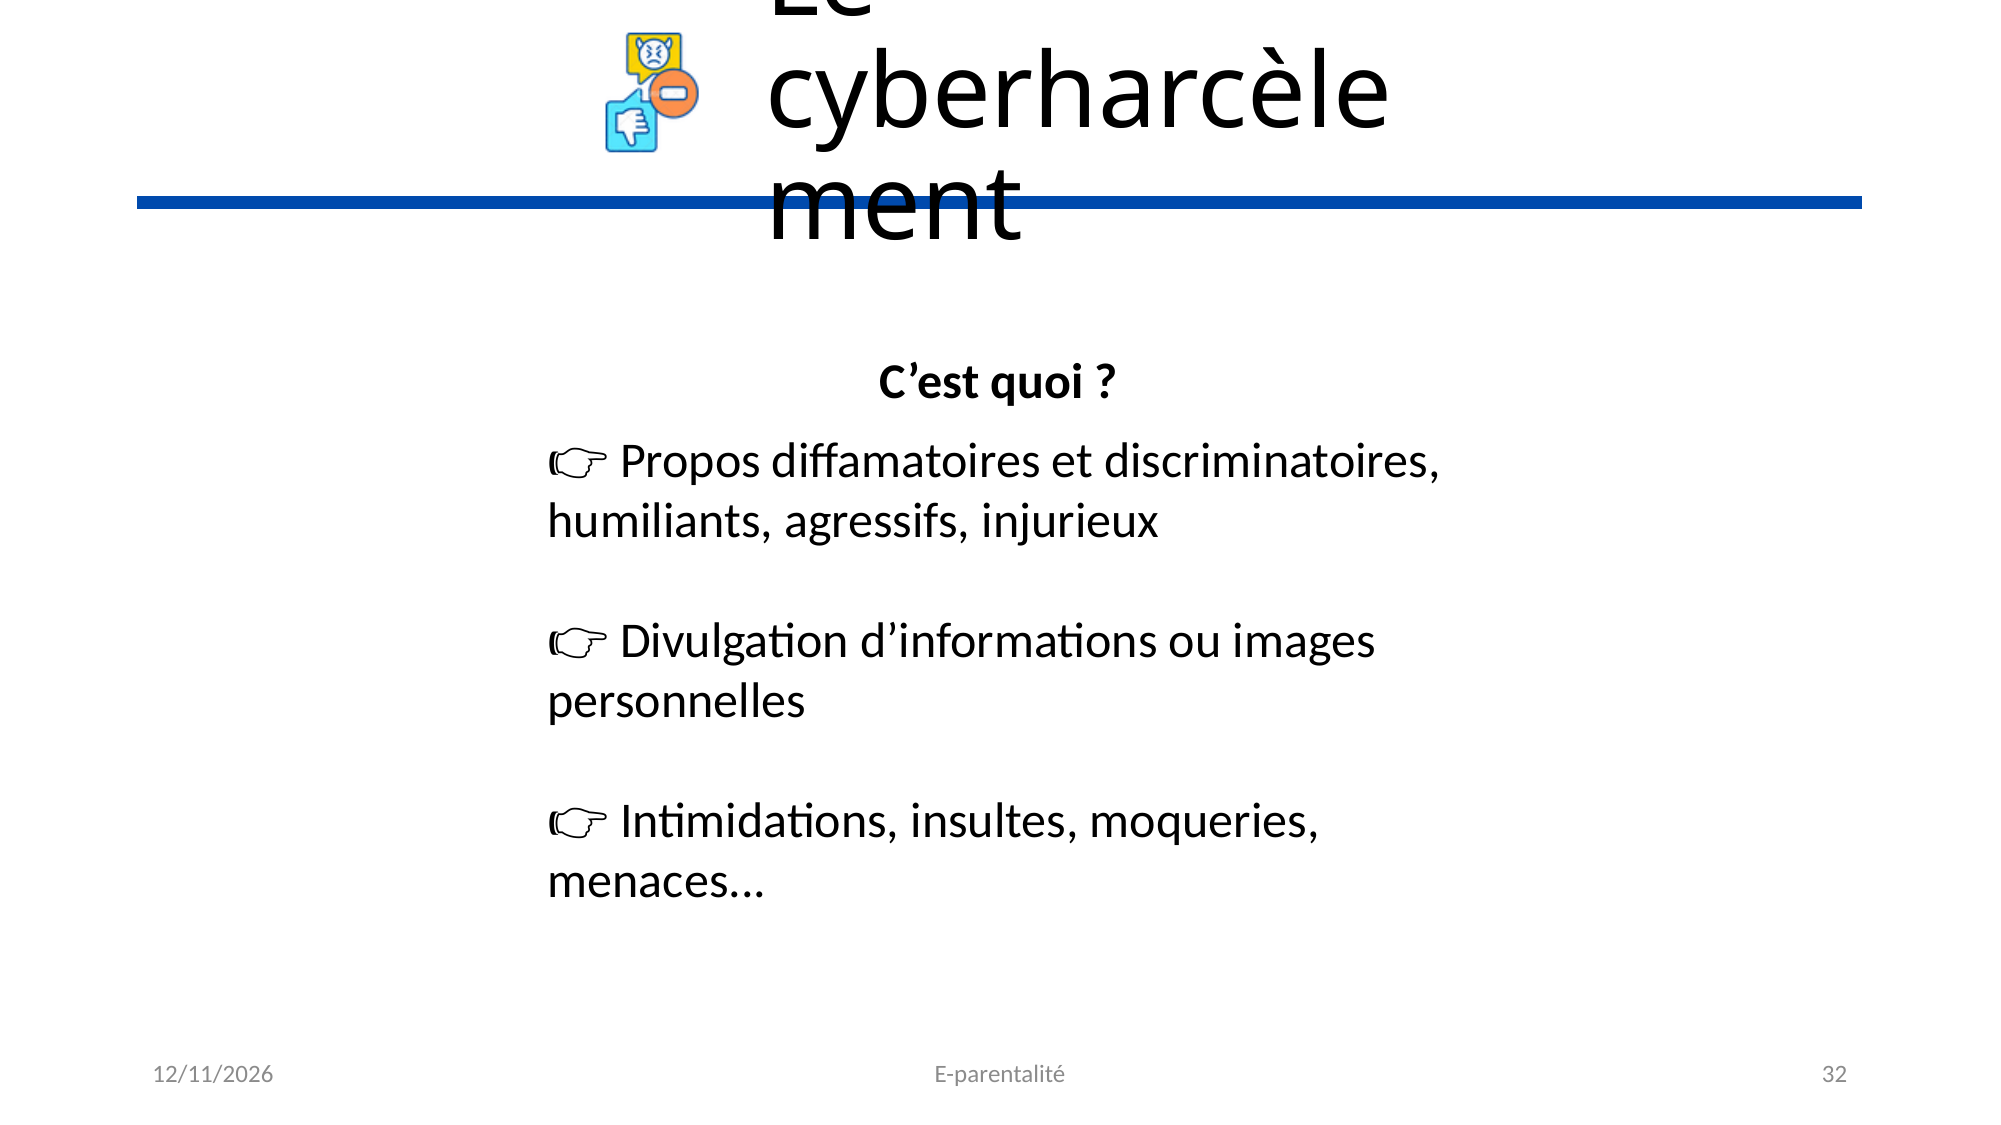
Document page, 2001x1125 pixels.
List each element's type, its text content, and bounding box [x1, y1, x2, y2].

slide_number 32 [1412, 1042, 1863, 1103]
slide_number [137, 1042, 588, 1103]
picture [587, 22, 710, 165]
text_box 👉 Propos diffamatoires et discriminatoires, humiliants, agressifs, injurieux 👉 Divulgation d’informations ou images personnelles 👉 Intimidations, insultes, moqueries, menaces... [532, 420, 1468, 916]
text_box Le cyberharcèlement [750, 23, 1461, 165]
text_box C’est quoi ? [865, 340, 1135, 416]
footer E-parentalité [662, 1042, 1338, 1103]
